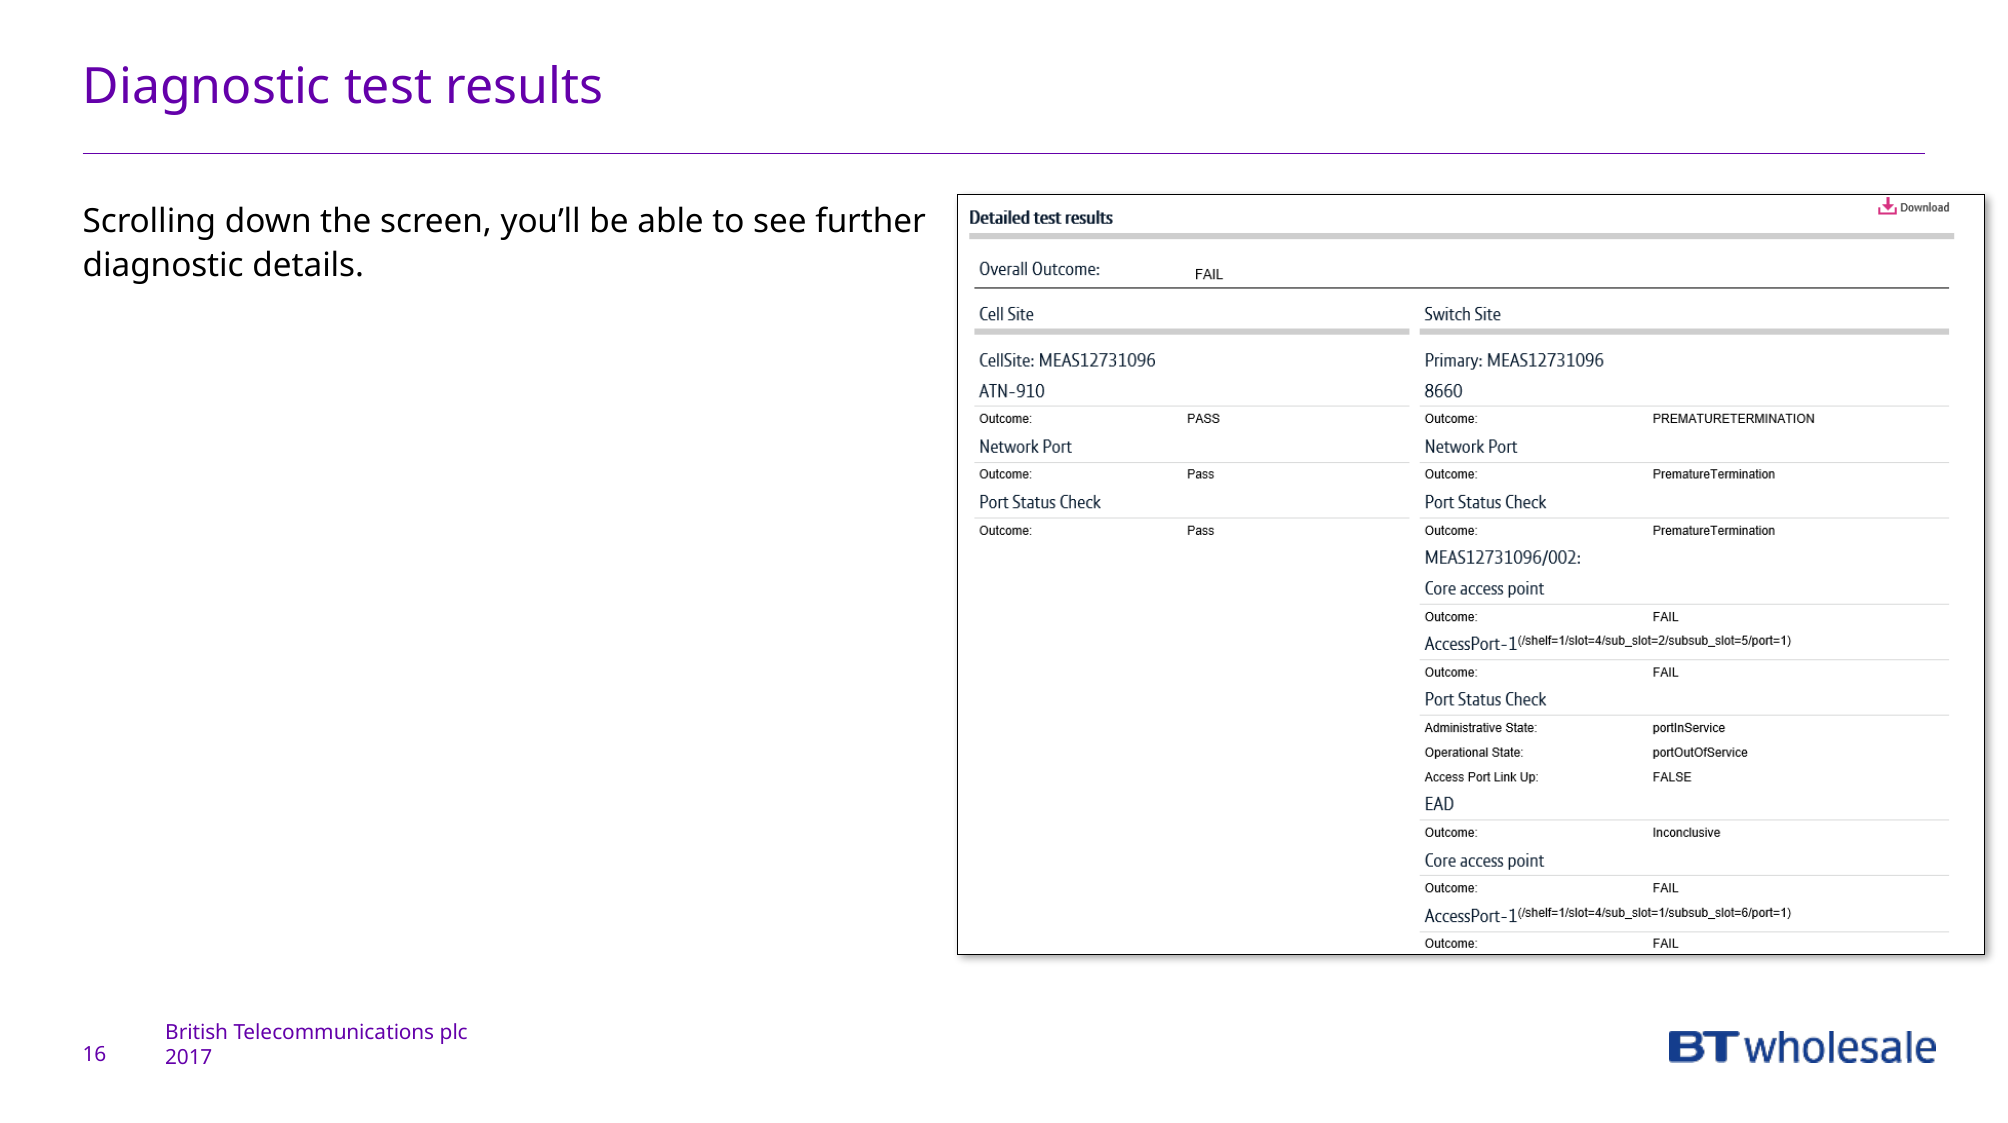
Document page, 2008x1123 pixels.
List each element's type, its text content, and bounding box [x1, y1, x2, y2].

picture [1669, 1031, 1936, 1063]
picture [957, 194, 1985, 955]
list Scrolling down the screen, you’ll be able to see further diagnostic details. [82, 194, 945, 928]
slide_number 16 [82, 1021, 142, 1069]
title Diagnostic test results [82, 53, 1926, 124]
